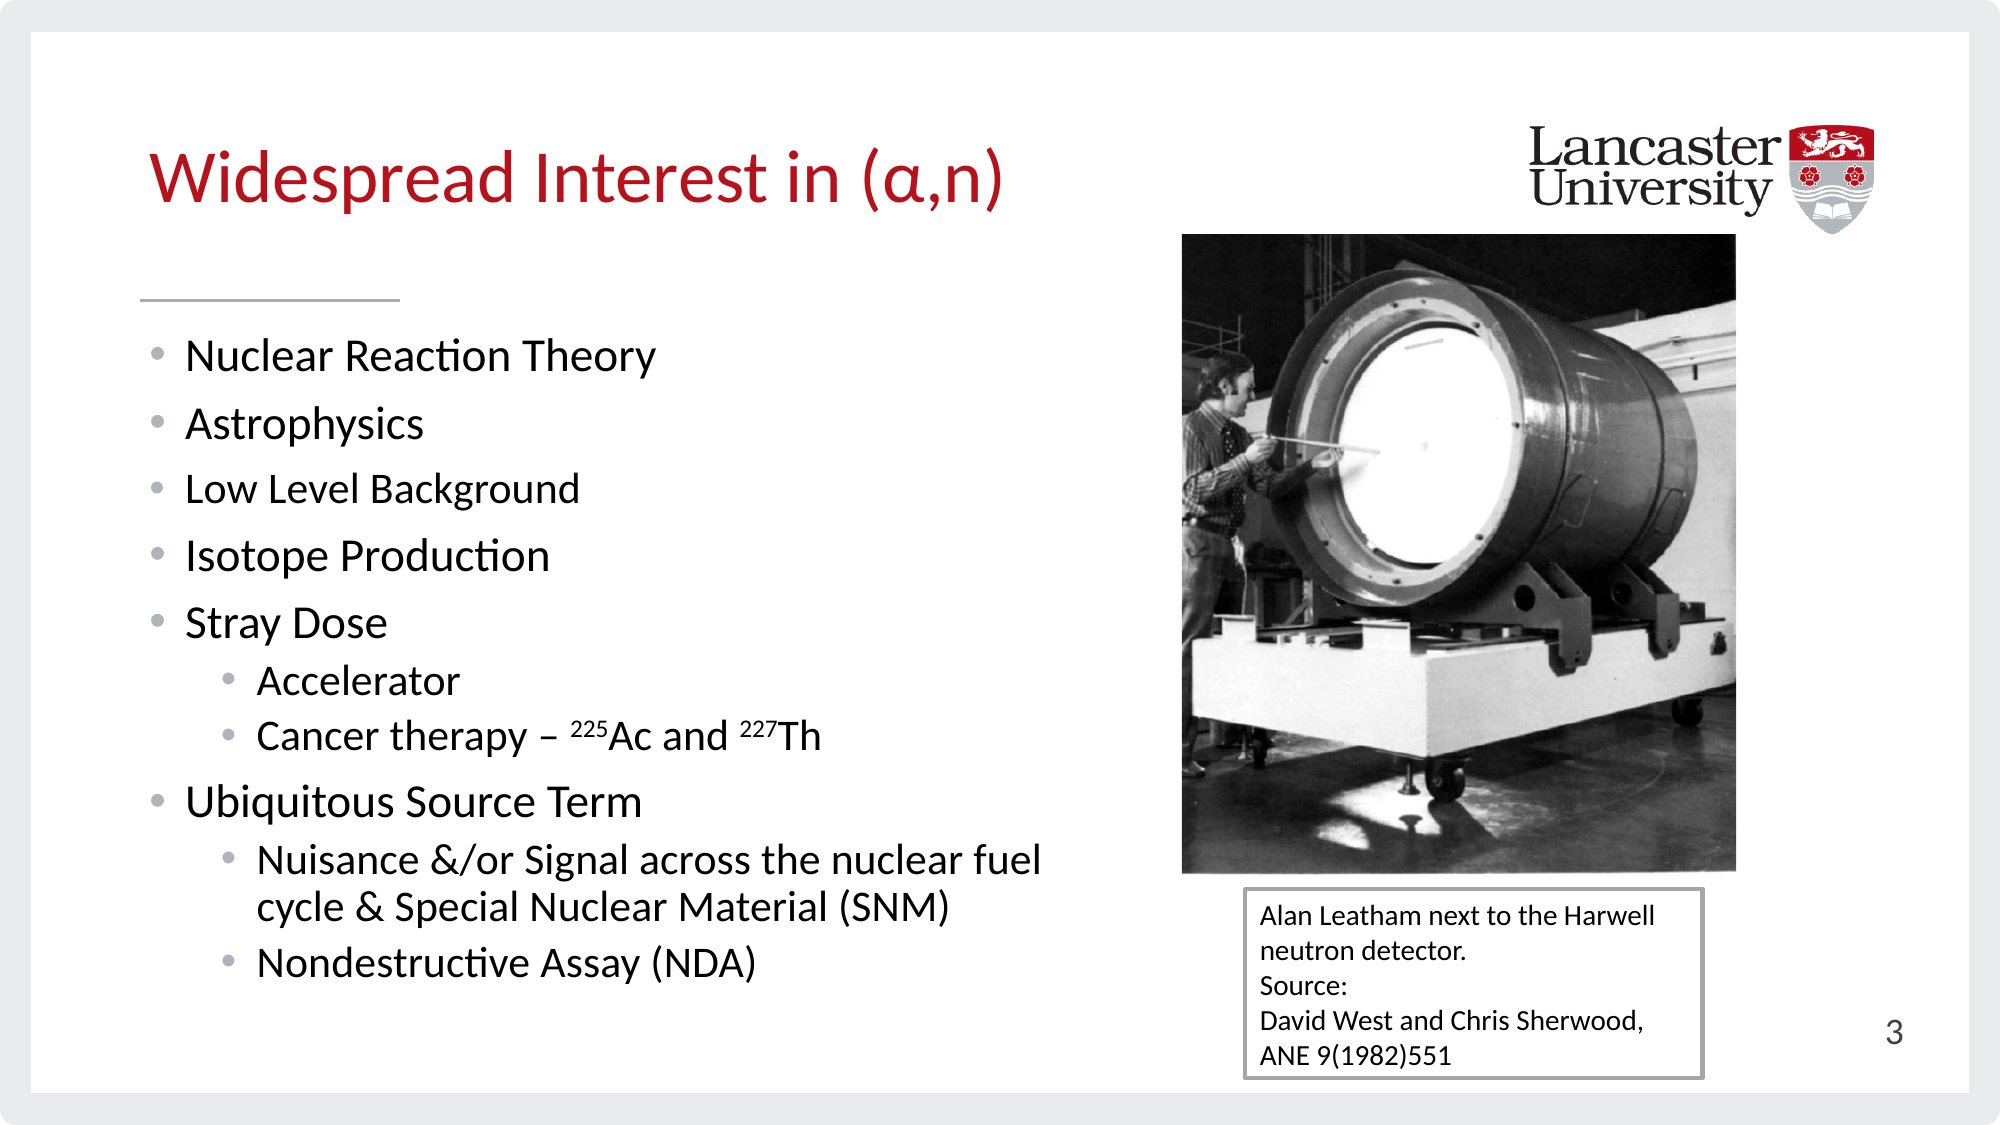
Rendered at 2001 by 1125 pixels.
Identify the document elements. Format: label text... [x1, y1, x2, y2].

slide_number 3 [1703, 999, 1919, 1060]
title Widespread Interest in (α,n) [134, 85, 1376, 278]
text_box Alan Leatham next to the Harwell neutron detector. Source: David West and Chris Sherwood, ANE 9(1982)551 [1245, 888, 1703, 1079]
picture [1181, 234, 1737, 876]
list Nuclear Reaction Theory Astrophysics Low Level Background Isotope Production Stray Dose Accelerator Cancer therapy – 225Ac and 227Th Ubiquitous Source Term Nuisance &/or Signal across the nuclear fuel cycle & Special Nuclear Material (SNM) Nondestructive Assay (NDA) [134, 323, 1098, 1000]
